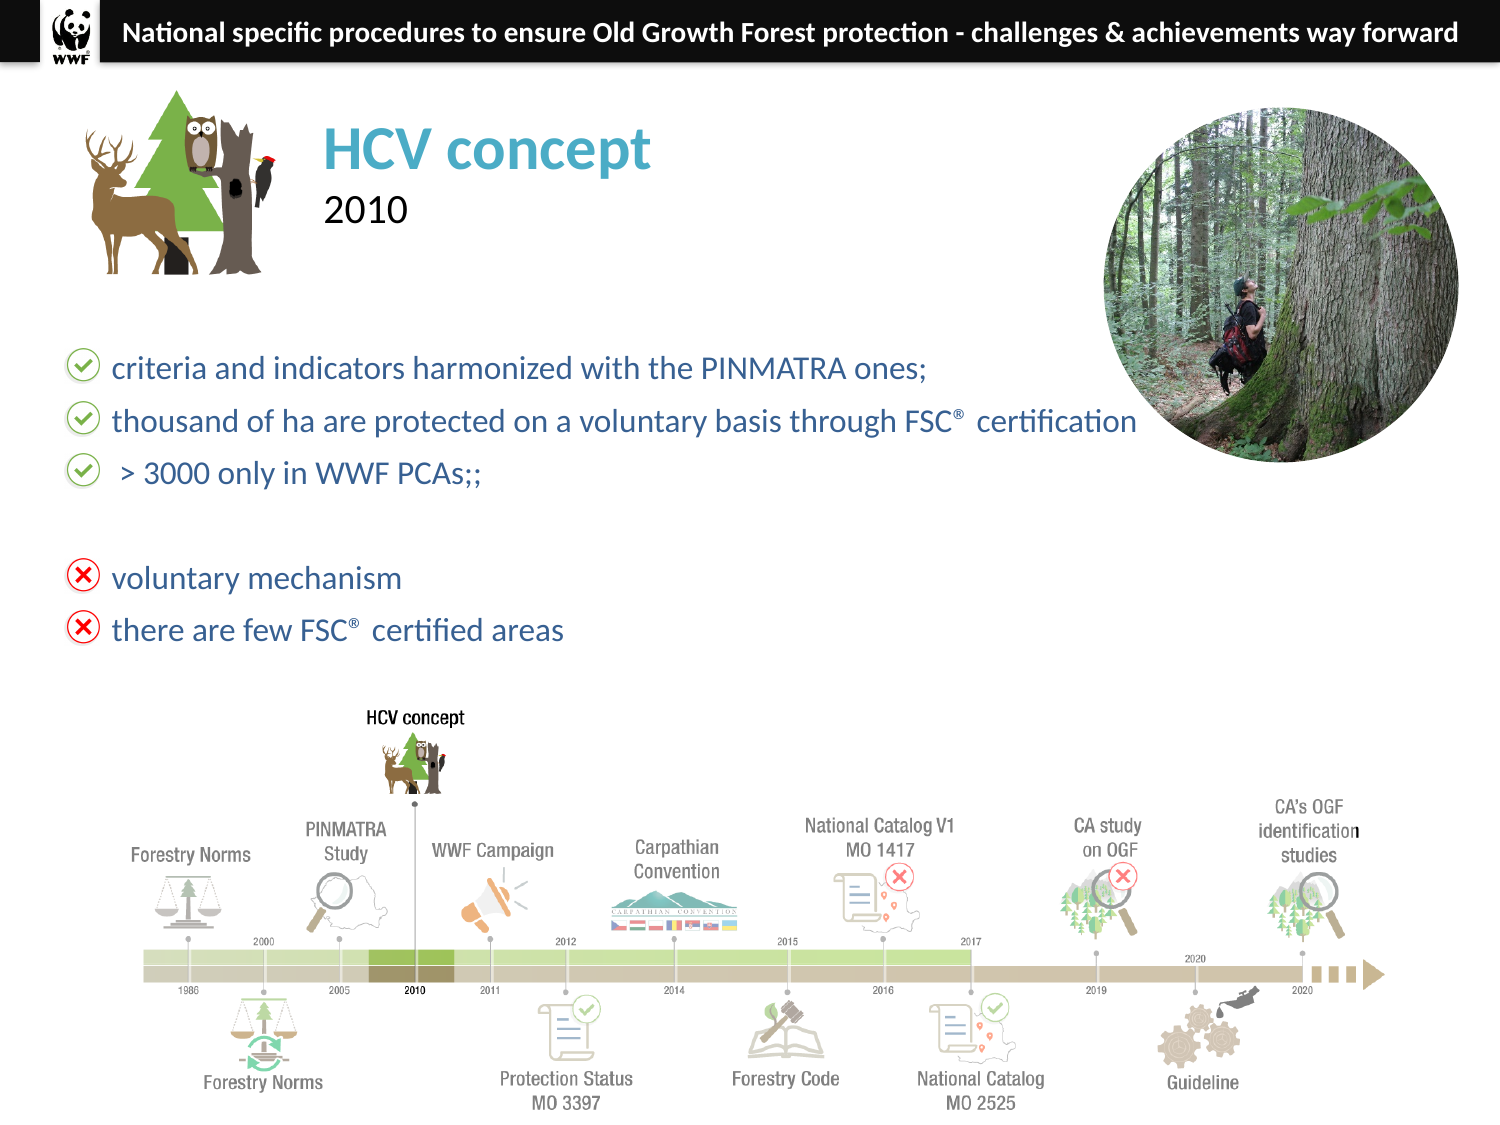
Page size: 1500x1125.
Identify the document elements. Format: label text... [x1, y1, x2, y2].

picture [46, 0, 94, 73]
text_box HCV concept [308, 99, 1147, 174]
picture [64, 348, 100, 384]
picture [64, 401, 100, 437]
picture [64, 610, 100, 646]
text_box 2010 [308, 174, 1098, 240]
picture [124, 684, 1385, 1125]
picture [85, 90, 276, 276]
picture [64, 453, 100, 489]
text_box criteria and indicators harmonized with the PINMATRA ones; thousand of ha are protected on a voluntary basis through FSC® certification > 3000 only in WWF PCAs;; voluntary mechanism there are few FSC® certified areas [49, 338, 1188, 656]
picture [1103, 107, 1459, 463]
picture [64, 558, 100, 594]
